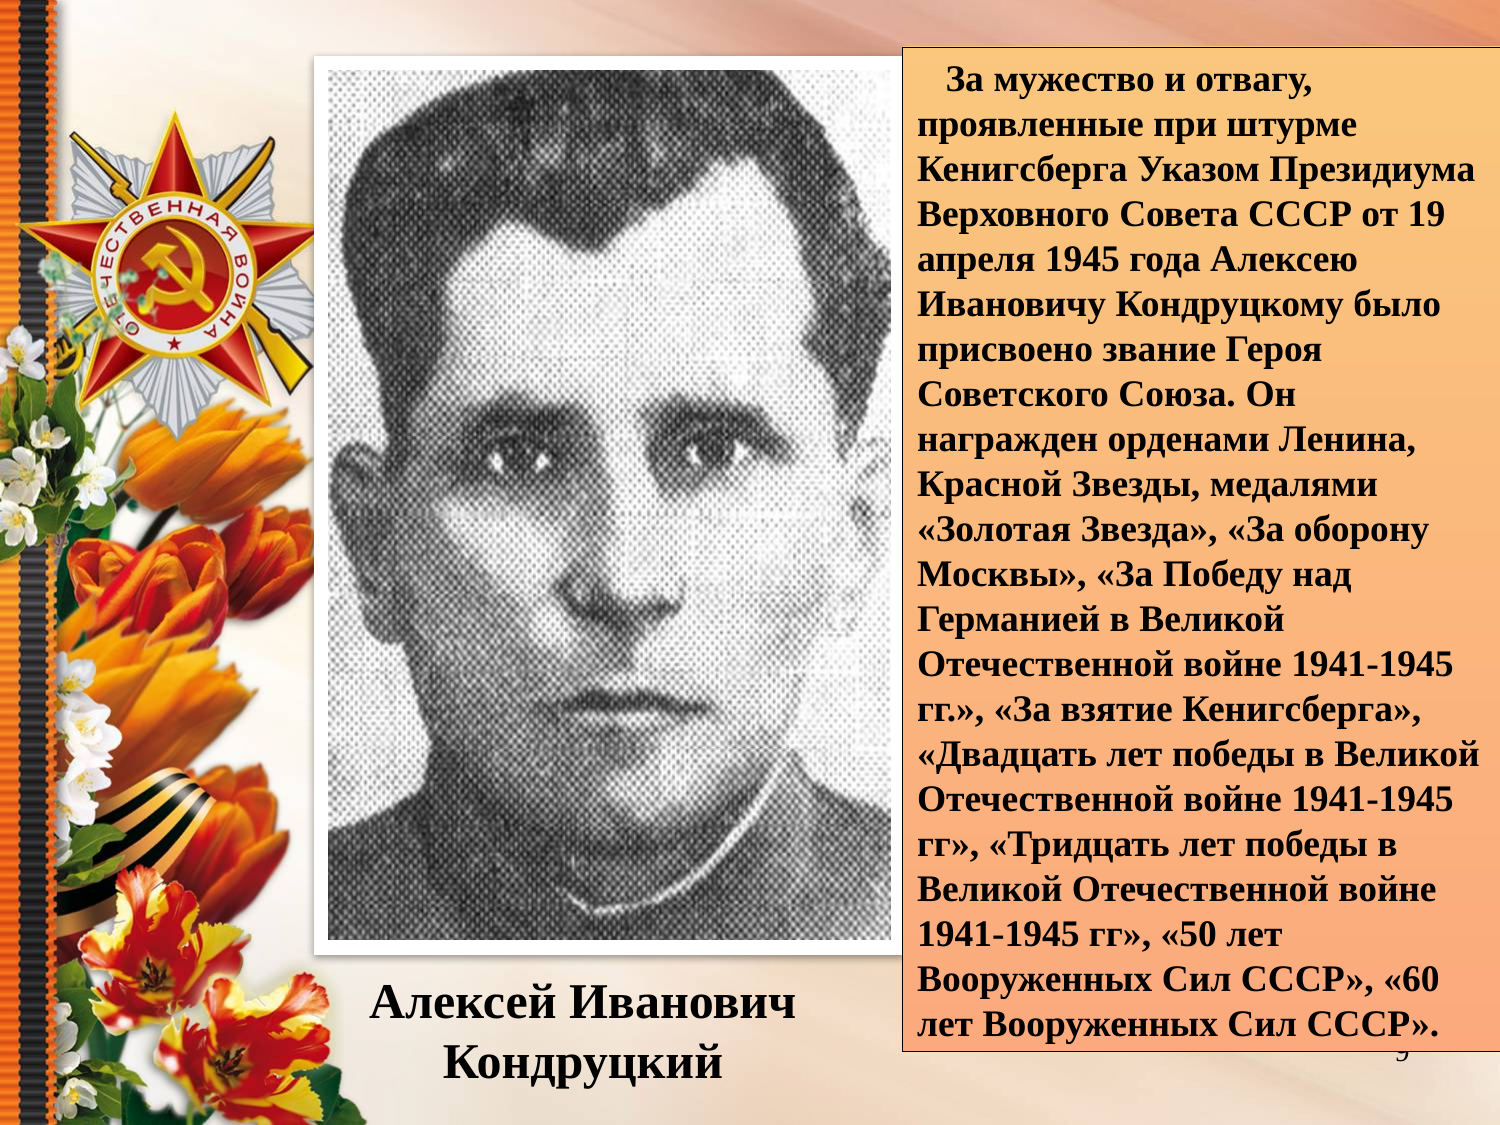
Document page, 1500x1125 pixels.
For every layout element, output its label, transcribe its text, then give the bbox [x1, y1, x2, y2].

text_box Алексей Иванович Кондруцкий [354, 964, 824, 1096]
picture [0, 0, 1500, 1125]
picture [327, 70, 891, 941]
text_box За мужество и отвагу, проявленные при штурме Кенигсберга Указом Президиума Верховного Совета СССР от 19 апреля 1945 года Алексею Ивановичу Кондруцкому было присвоено звание Героя Советского Союза. Он награжден орденами Ленина, Красной Звезды, медалями «Золотая Звезда», «За оборону Москвы», «За Победу над Германией в Великой Отечественной войне 1941-1945 гг.», «За взятие Кенигсберга», «Двадцать лет победы в Великой Отечественной войне 1941-1945 гг», «Тридцать лет победы в Великой Отечественной войне 1941-1945 гг», «50 лет Вооруженных Сил СССР», «60 лет Вооруженных Сил СССР». [902, 46, 1500, 1052]
slide_number 9 [1074, 1024, 1426, 1103]
